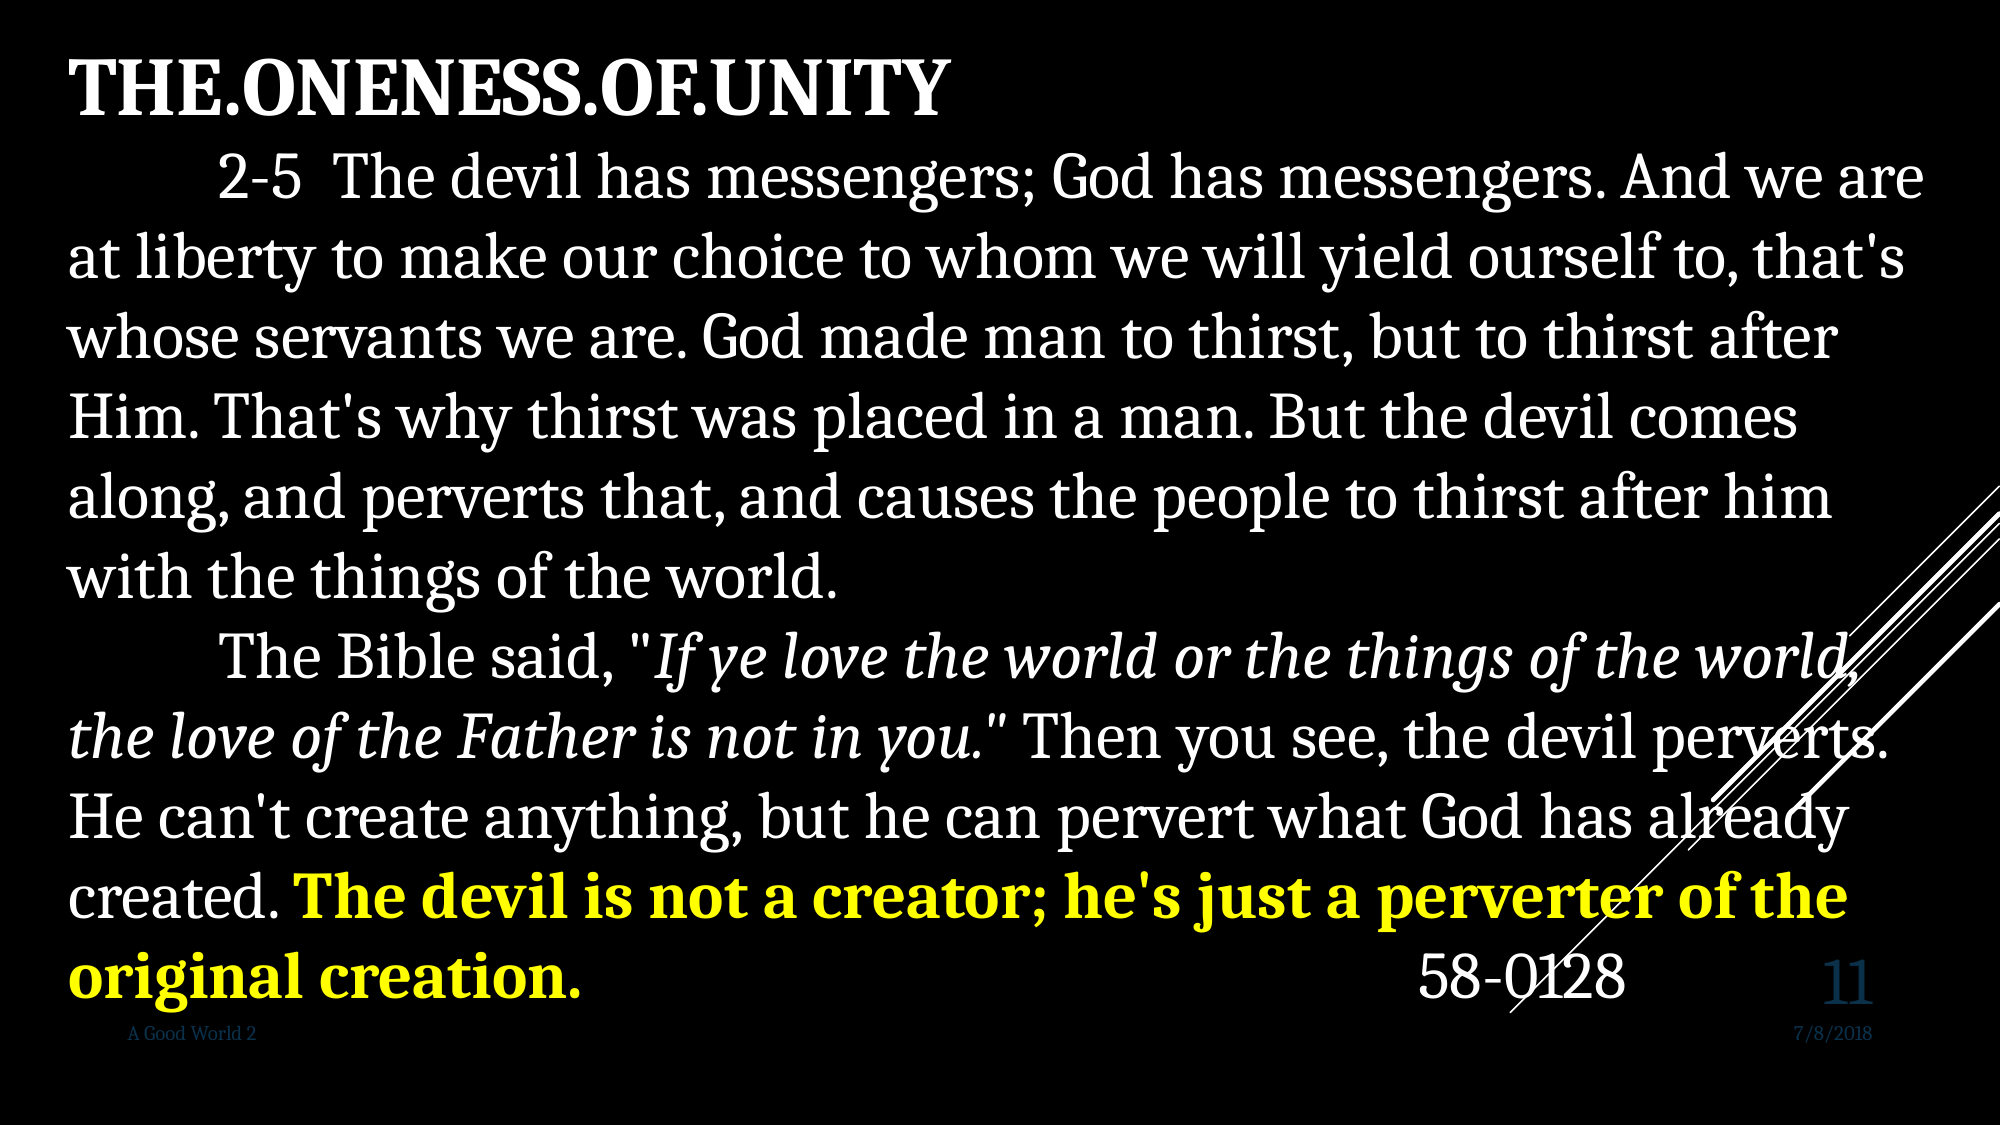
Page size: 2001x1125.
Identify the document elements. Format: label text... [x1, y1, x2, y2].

slide_number 11 [1700, 1020, 1888, 1025]
footer A Good World 2 [112, 1020, 1350, 1073]
text_box THE.ONENESS.OF.UNITY 2-5 The devil has messengers; God has messengers. And we are at liberty to make our choice to whom we will yield ourself to, that's whose servants we are. God made man to thirst, but to thirst after Him. That's why thirst was placed in a man. But the devil comes along, and perverts that, and causes the people to thirst after him with the things of the world. The Bible said, "If ye love the world or the things of the world, the love of the Father is not in you." Then you see, the devil perverts. He can't create anything, but he can pervert what God has already created. The devil is not a creator; he's just a perverter of the original creation. 58-0128 [53, 24, 1960, 1020]
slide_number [1624, 1020, 1888, 1073]
